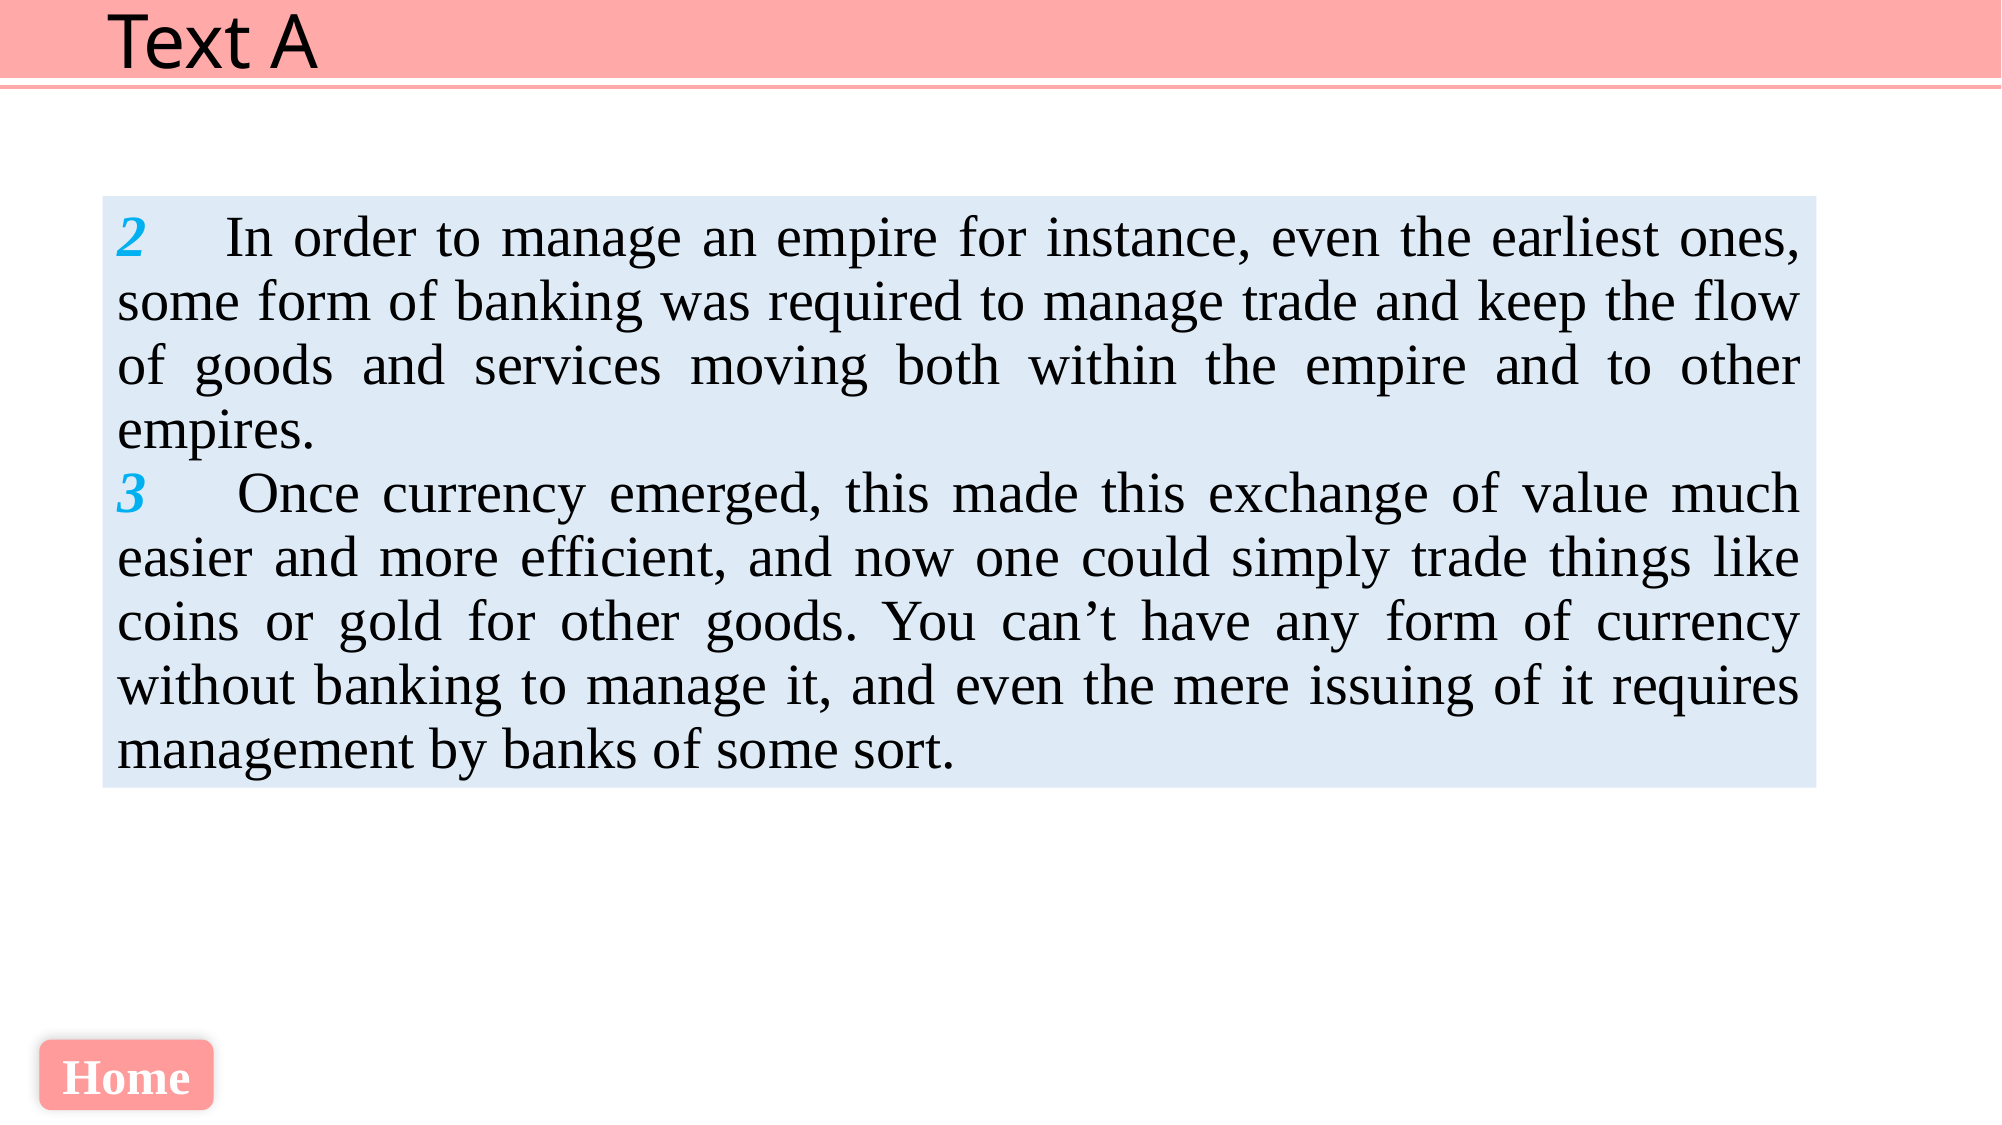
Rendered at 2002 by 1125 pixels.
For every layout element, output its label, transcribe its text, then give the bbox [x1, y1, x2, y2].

text_box 2 In order to manage an empire for instance, even the earliest ones, some form of banking was required to manage trade and keep the flow of goods and services moving both within the empire and to other empires. 3 Once currency emerged, this made this exchange of value much easier and more efficient, and now one could simply trade things like coins or gold for other goods. You can’t have any form of currency without banking to manage it, and even the mere issuing of it requires management by banks of some sort. [102, 196, 1817, 788]
